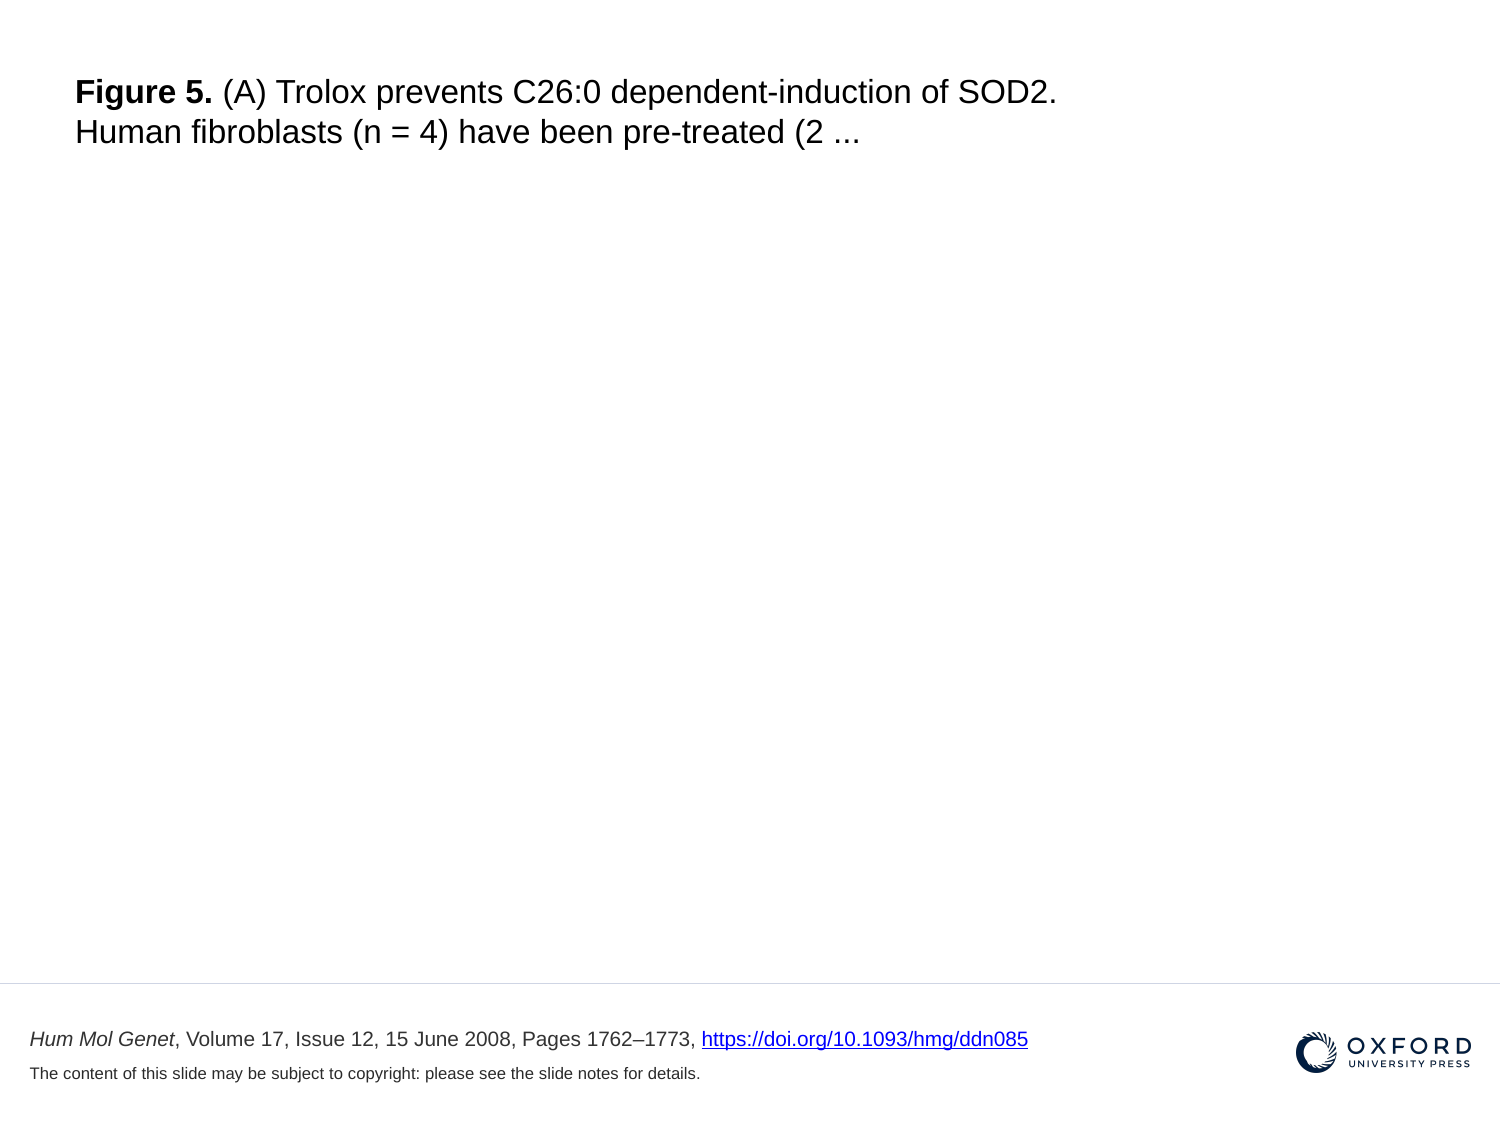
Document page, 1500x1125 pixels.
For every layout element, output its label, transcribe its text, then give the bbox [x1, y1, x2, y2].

picture [1296, 1032, 1471, 1073]
footer Hum Mol Genet, Volume 17, Issue 12, 15 June 2008, Pages 1762–1773, https://doi.org/10.1093/hmg/ddn085 The content of this slide may be subject to copyright: please see the slide notes for details. [0, 983, 1260, 1125]
title Figure 5. (A) Trolox prevents C26:0 dependent-induction of SOD2. Human fibroblasts (n = 4) have been pre-treated (2 ... [75, 69, 1078, 171]
